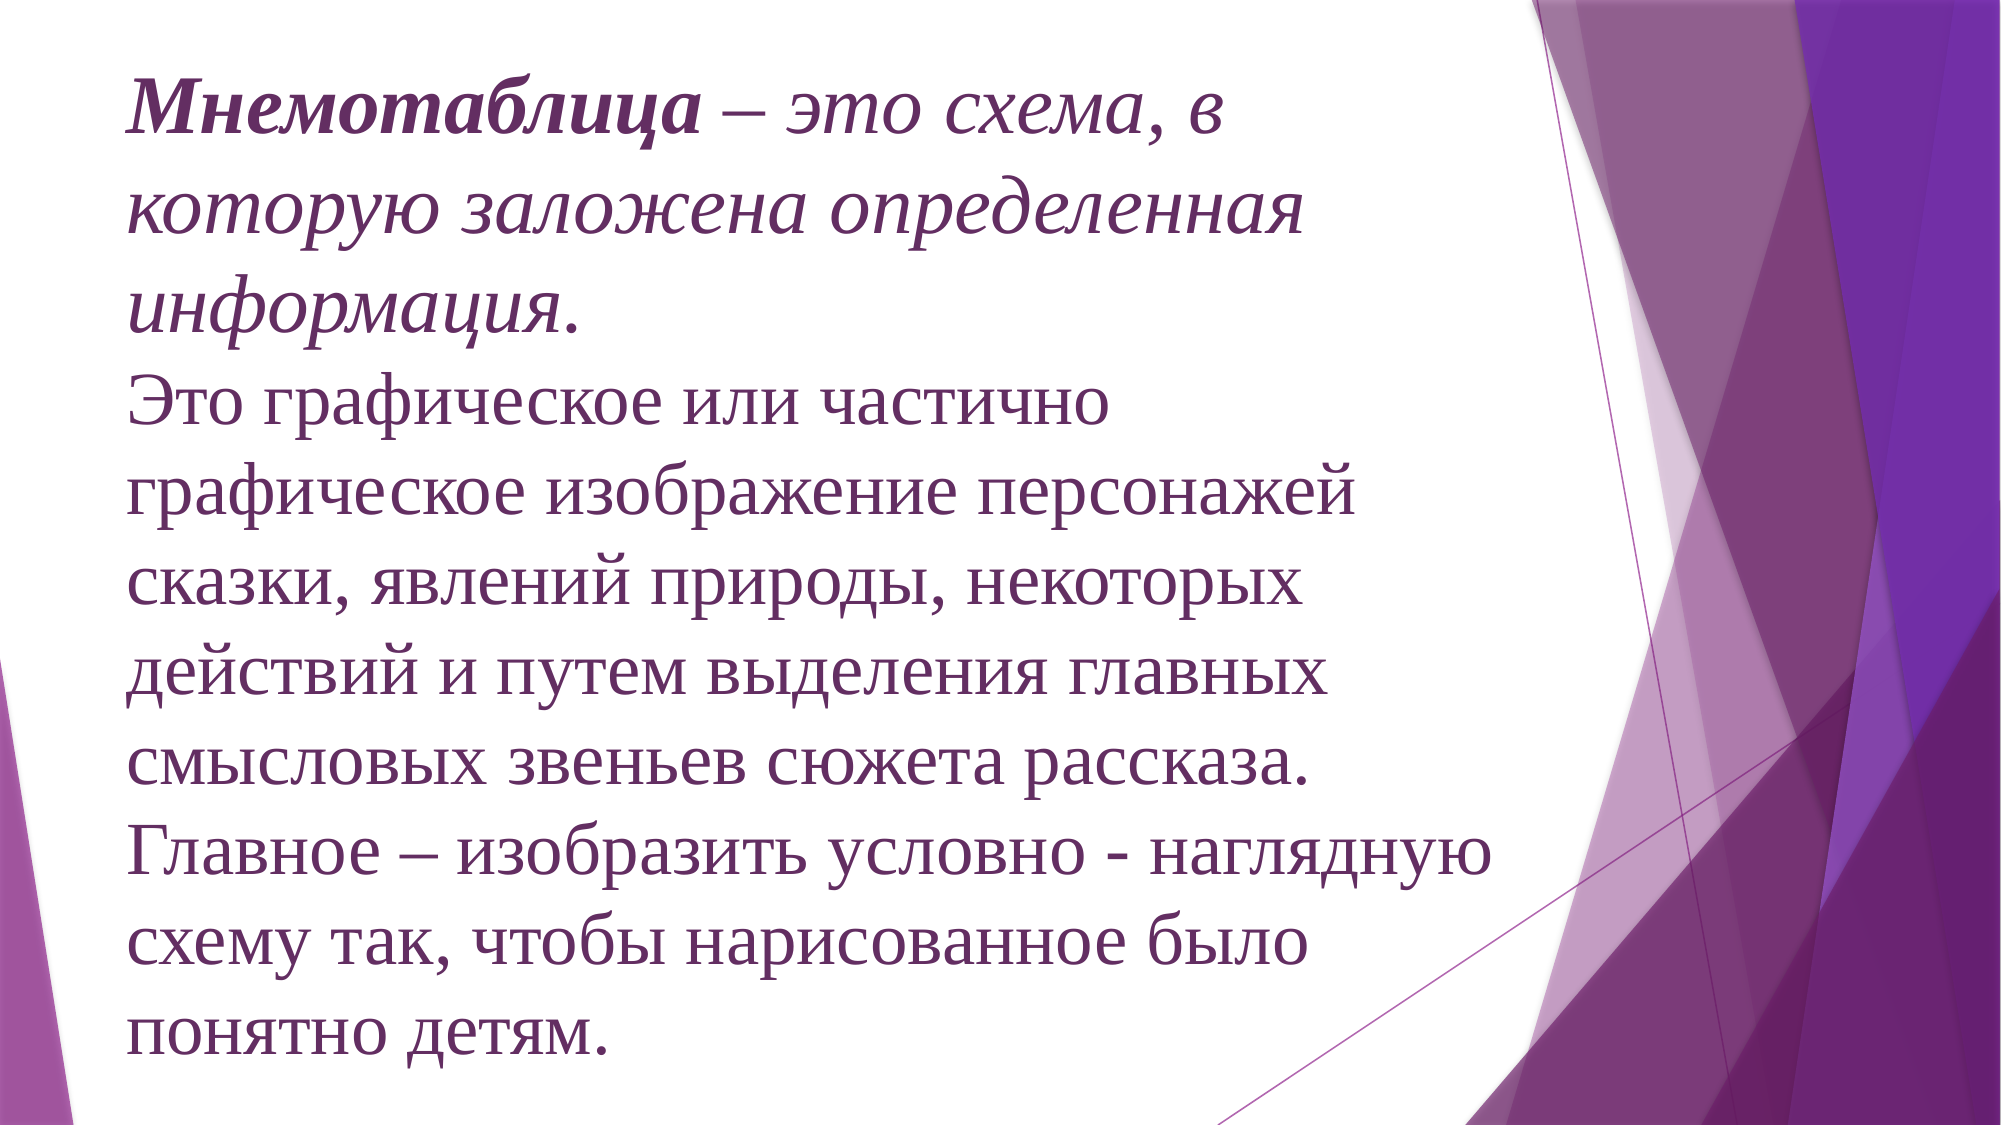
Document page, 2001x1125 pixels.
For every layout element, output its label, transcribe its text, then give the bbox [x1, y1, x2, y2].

title Мнемотаблица – это схема, в которую заложена определенная информация. Это графическое или частично графическое изображение персонажей сказки, явлений природы, некоторых действий и путем выделения главных смысловых звеньев сюжета рассказа. Главное – изобразить условно - наглядную схему так, чтобы нарисованное было понятно детям. [111, 42, 1522, 317]
